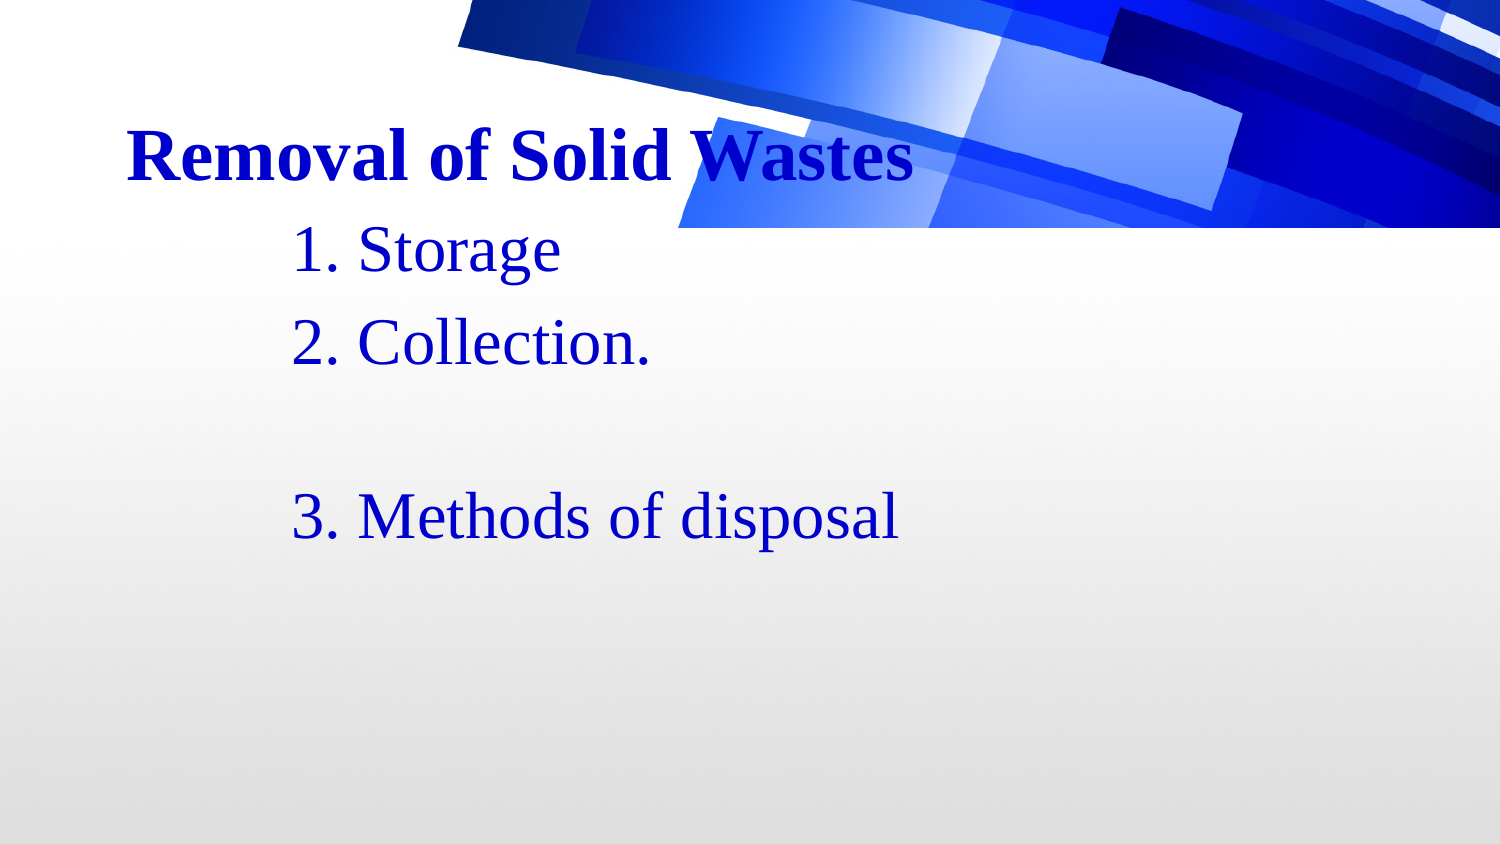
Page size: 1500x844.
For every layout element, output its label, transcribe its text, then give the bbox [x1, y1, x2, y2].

picture [0, 0, 1500, 844]
title Removal of Solid Wastes [73, 87, 1429, 213]
list 1. Storage 2. Collection. 3. Methods of disposal [75, 196, 1425, 754]
